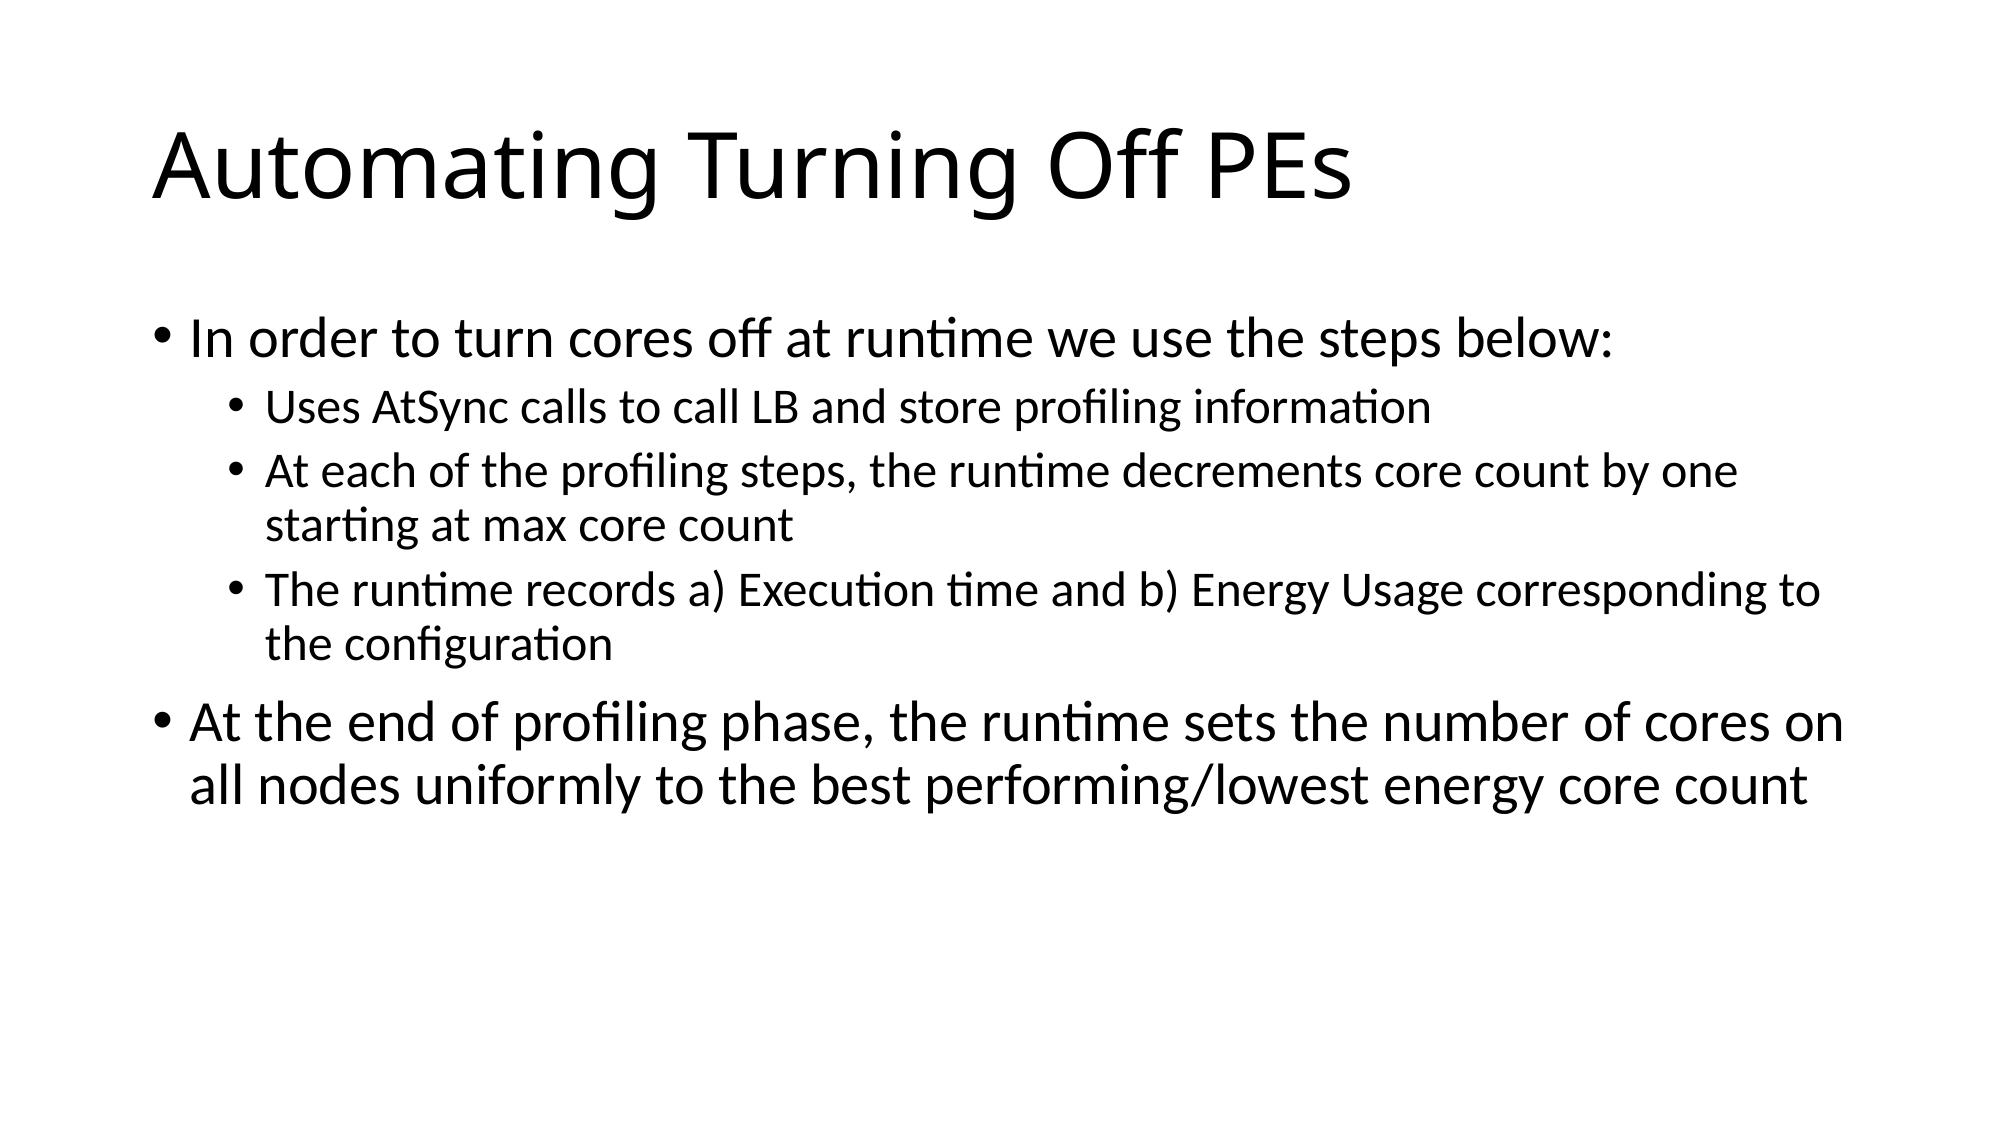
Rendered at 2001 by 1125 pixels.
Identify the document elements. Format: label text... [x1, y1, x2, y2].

list In order to turn cores off at runtime we use the steps below: Uses AtSync calls to call LB and store profiling information At each of the profiling steps, the runtime decrements core count by one starting at max core count The runtime records a) Execution time and b) Energy Usage corresponding to the configuration At the end of profiling phase, the runtime sets the number of cores on all nodes uniformly to the best performing/lowest energy core count [137, 299, 1863, 1014]
title Automating Turning Off PEs [137, 59, 1863, 278]
